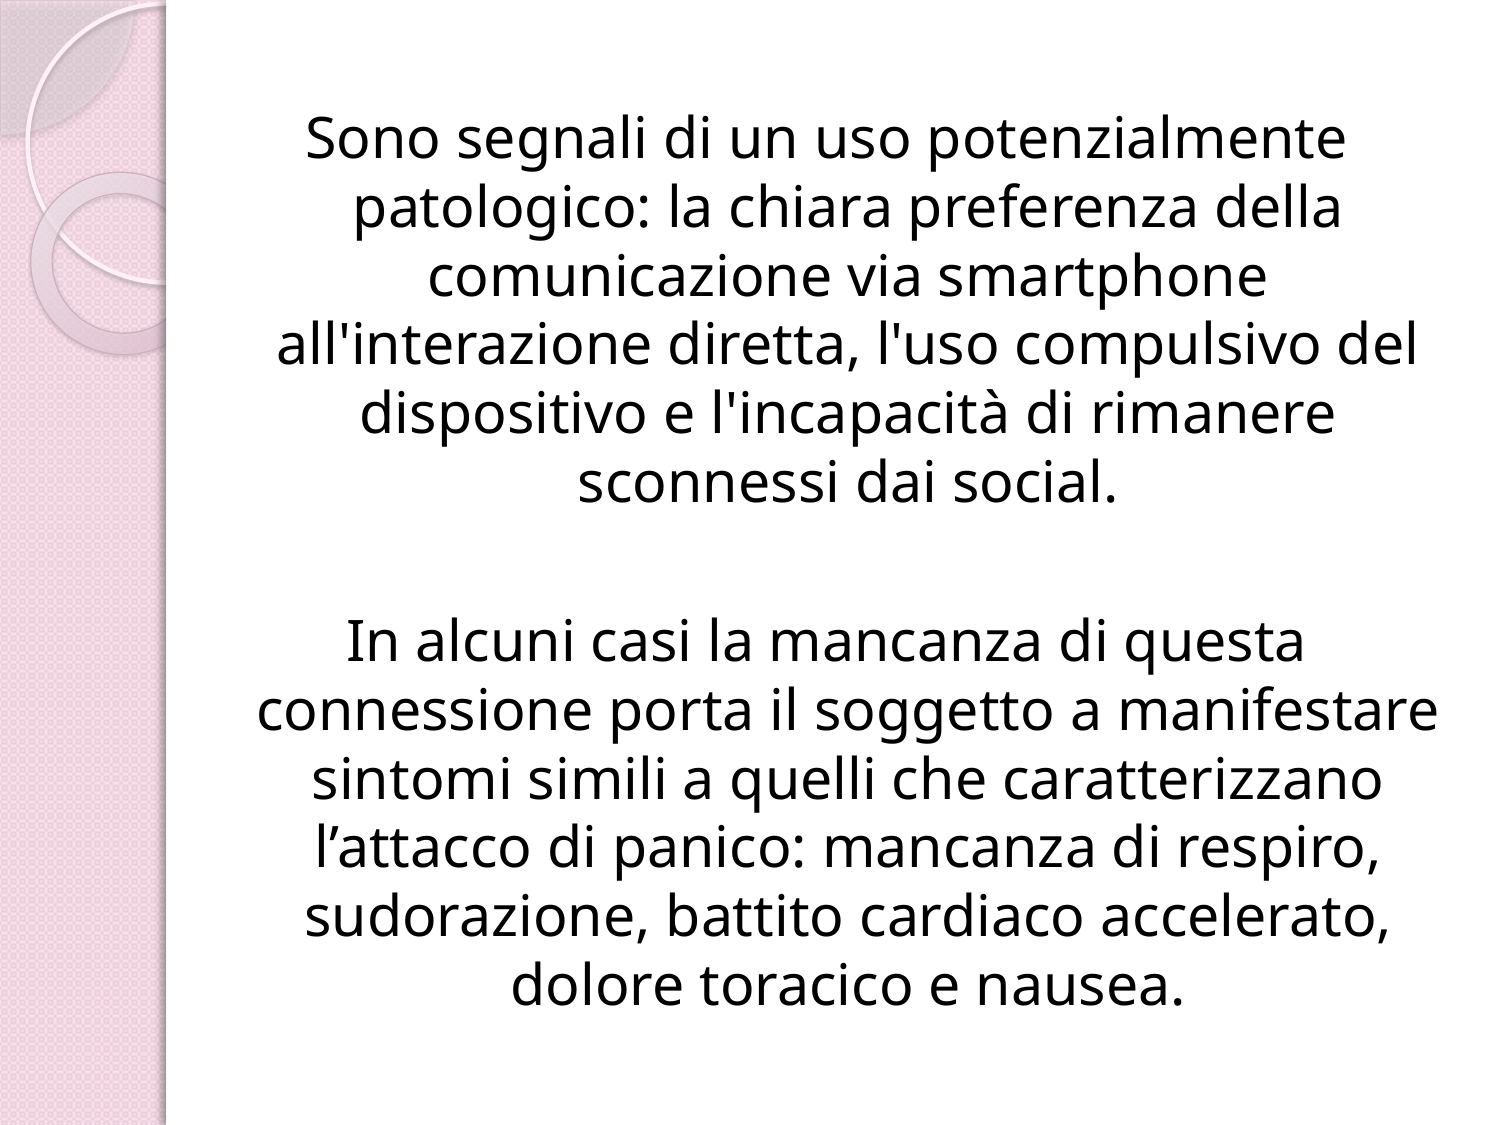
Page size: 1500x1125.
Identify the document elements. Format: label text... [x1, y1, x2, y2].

list Sono segnali di un uso potenzialmente patologico: la chiara preferenza della comunicazione via smartphone all'interazione diretta, l'uso compulsivo del dispositivo e l'incapacità di rimanere sconnessi dai social. In alcuni casi la mancanza di questa connessione porta il soggetto a manifestare sintomi simili a quelli che caratterizzano l’attacco di panico: mancanza di respiro, sudorazione, battito cardiaco accelerato, dolore toracico e nausea. [175, 93, 1466, 1025]
